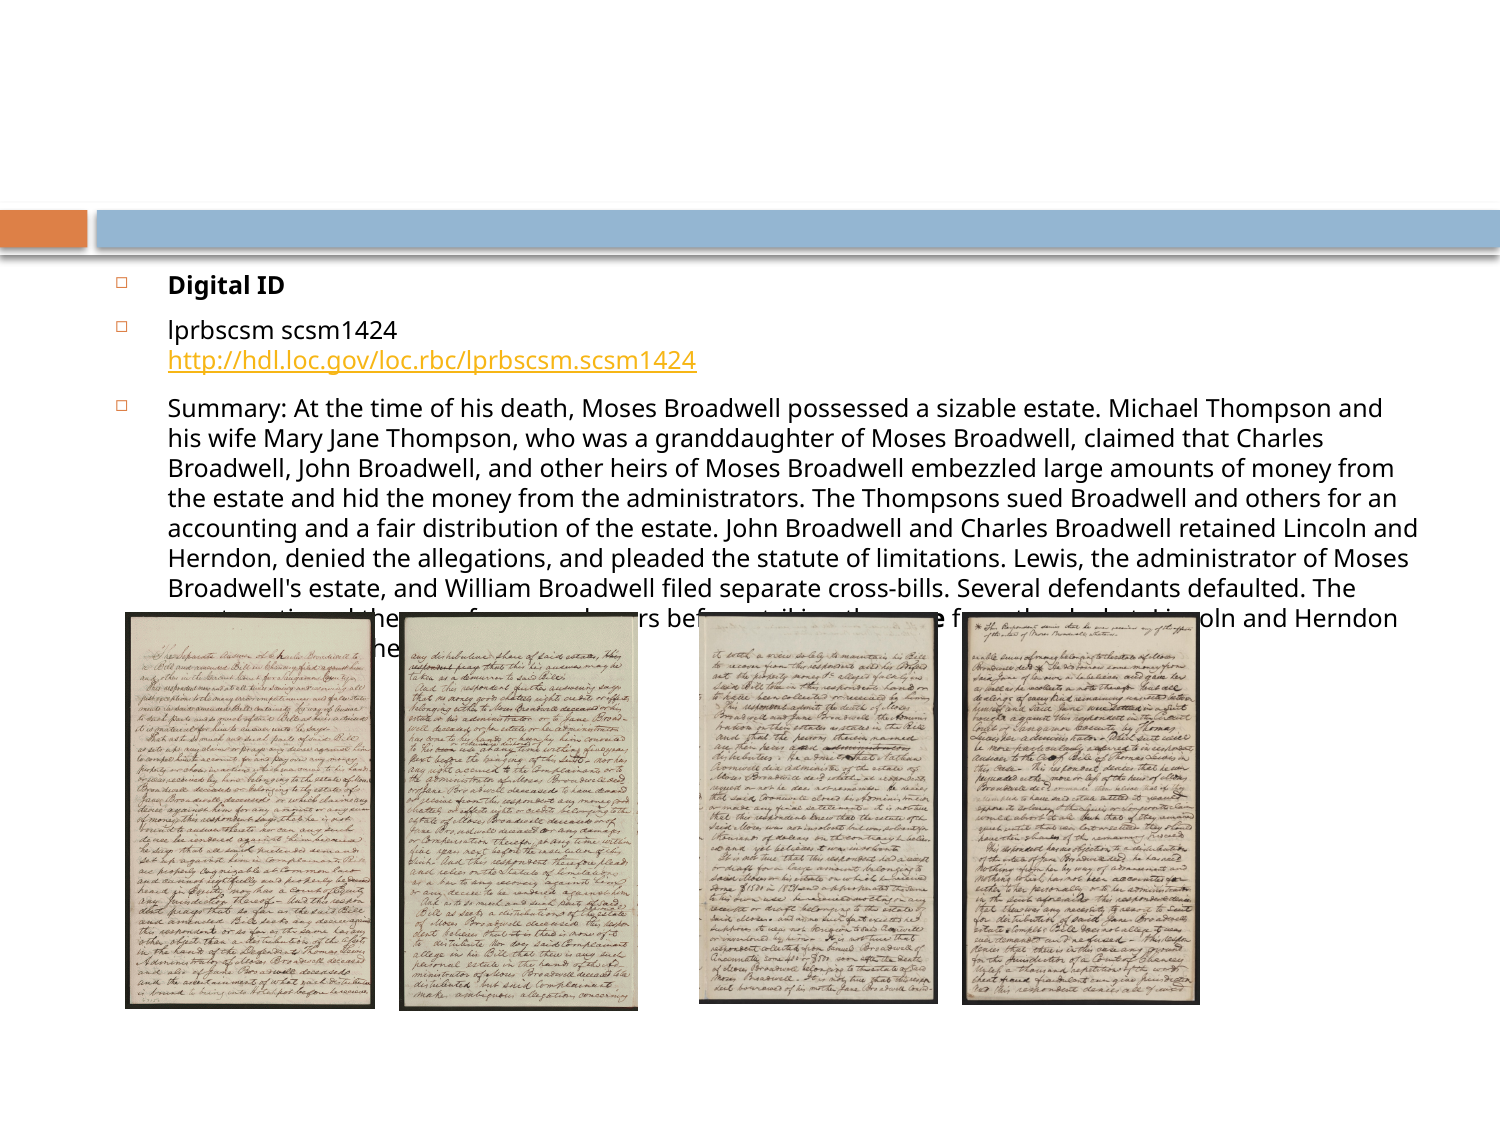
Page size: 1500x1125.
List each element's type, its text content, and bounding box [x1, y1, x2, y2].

picture [962, 612, 1201, 1005]
list Digital ID lprbscsm scsm1424 http://hdl.loc.gov/loc.rbc/lprbscsm.scsm1424 Summary: At the time of his death, Moses Broadwell possessed a sizable estate. Michael Thompson and his wife Mary Jane Thompson, who was a granddaughter of Moses Broadwell, claimed that Charles Broadwell, John Broadwell, and other heirs of Moses Broadwell embezzled large amounts of money from the estate and hid the money from the administrators. The Thompsons sued Broadwell and others for an accounting and a fair distribution of the estate. John Broadwell and Charles Broadwell retained Lincoln and Herndon, denied the allegations, and pleaded the statute of limitations. Lewis, the administrator of Moses Broadwell's estate, and William Broadwell filed separate cross-bills. Several defendants defaulted. The court continued the case for several years before striking the case from the docket. Lincoln and Herndon received $10 for their legal services. [100, 262, 1438, 1000]
picture [124, 612, 376, 1009]
picture [699, 612, 938, 1004]
picture [399, 612, 638, 1012]
